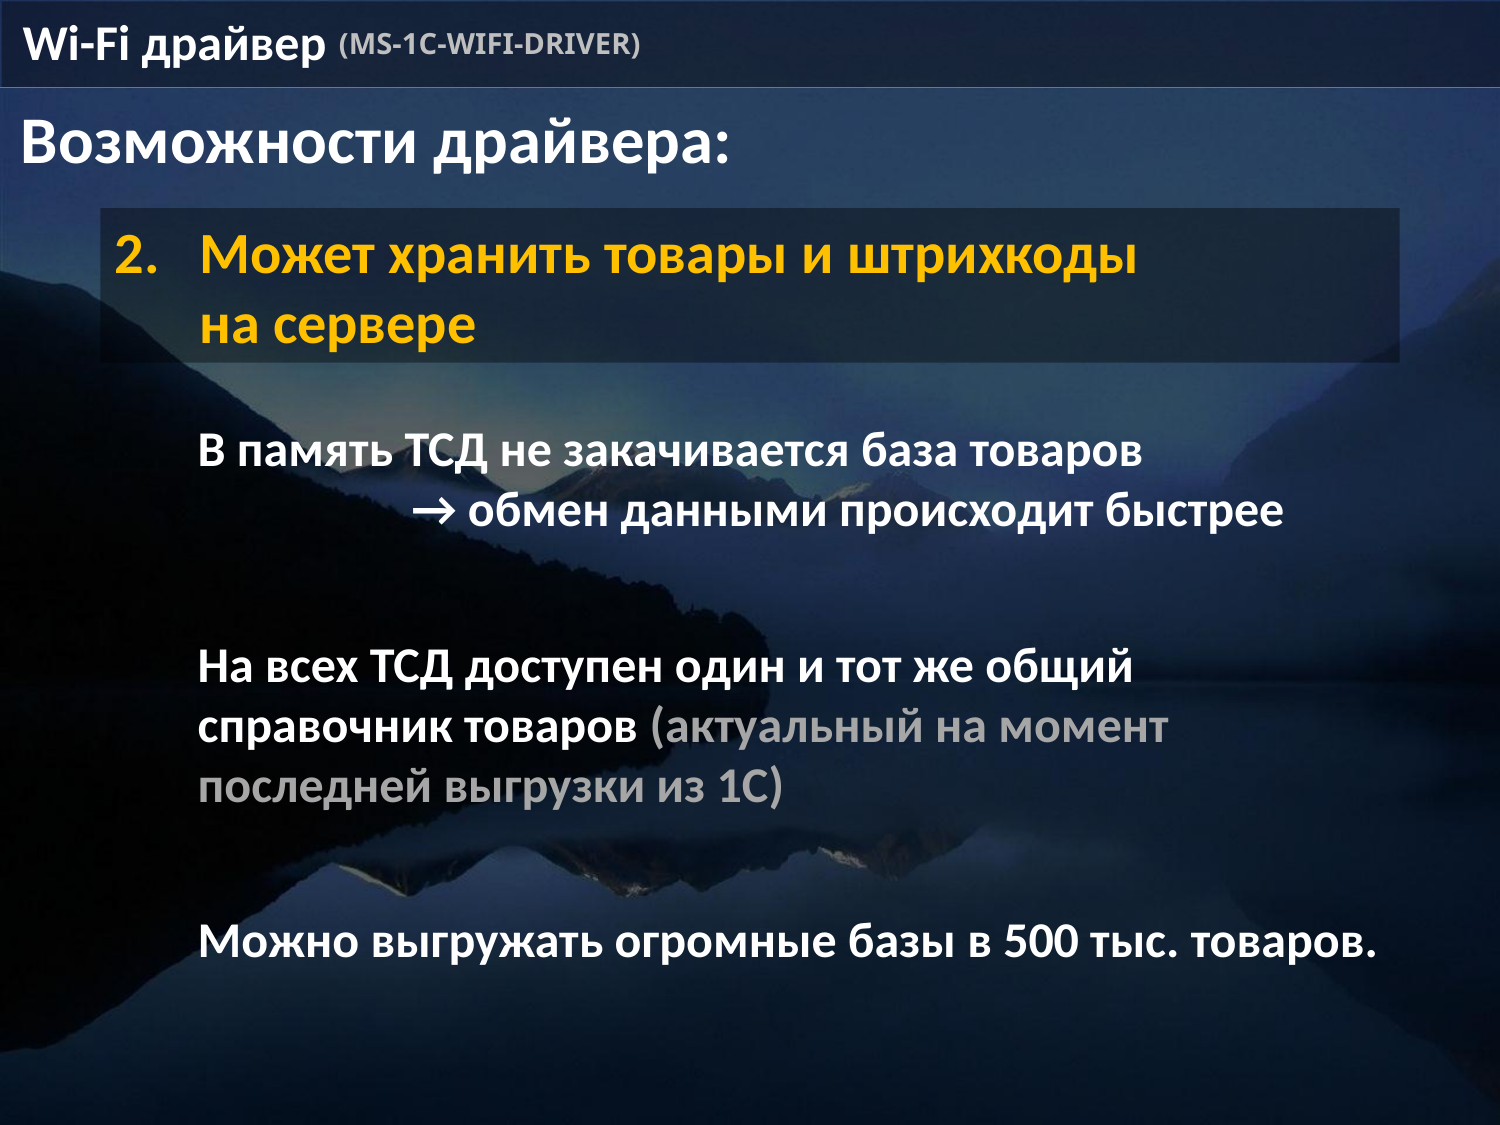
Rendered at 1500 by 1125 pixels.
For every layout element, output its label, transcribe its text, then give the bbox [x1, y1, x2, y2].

text_box Wi-Fi драйвер [7, 2, 342, 78]
text_box На всех ТСД доступен один и тот же общий справочник товаров (актуальный на момент последней выгрузки из 1С) [182, 625, 1400, 821]
text_box Можно выгружать огромные базы в 500 тыс. товаров. [182, 900, 1400, 975]
text_box (MS-1C-WIFI-DRIVER) [324, 18, 666, 69]
text_box В память ТСД не закачивается база товаров → обмен данными происходит быстрее [182, 408, 1400, 544]
picture [0, 0, 1500, 86]
text_box Может хранить товары и штрихкоды на сервере [100, 208, 1400, 363]
text_box [1, 1, 1500, 86]
text_box Возможности драйвера: [5, 96, 1326, 185]
picture [0, 88, 1500, 1125]
